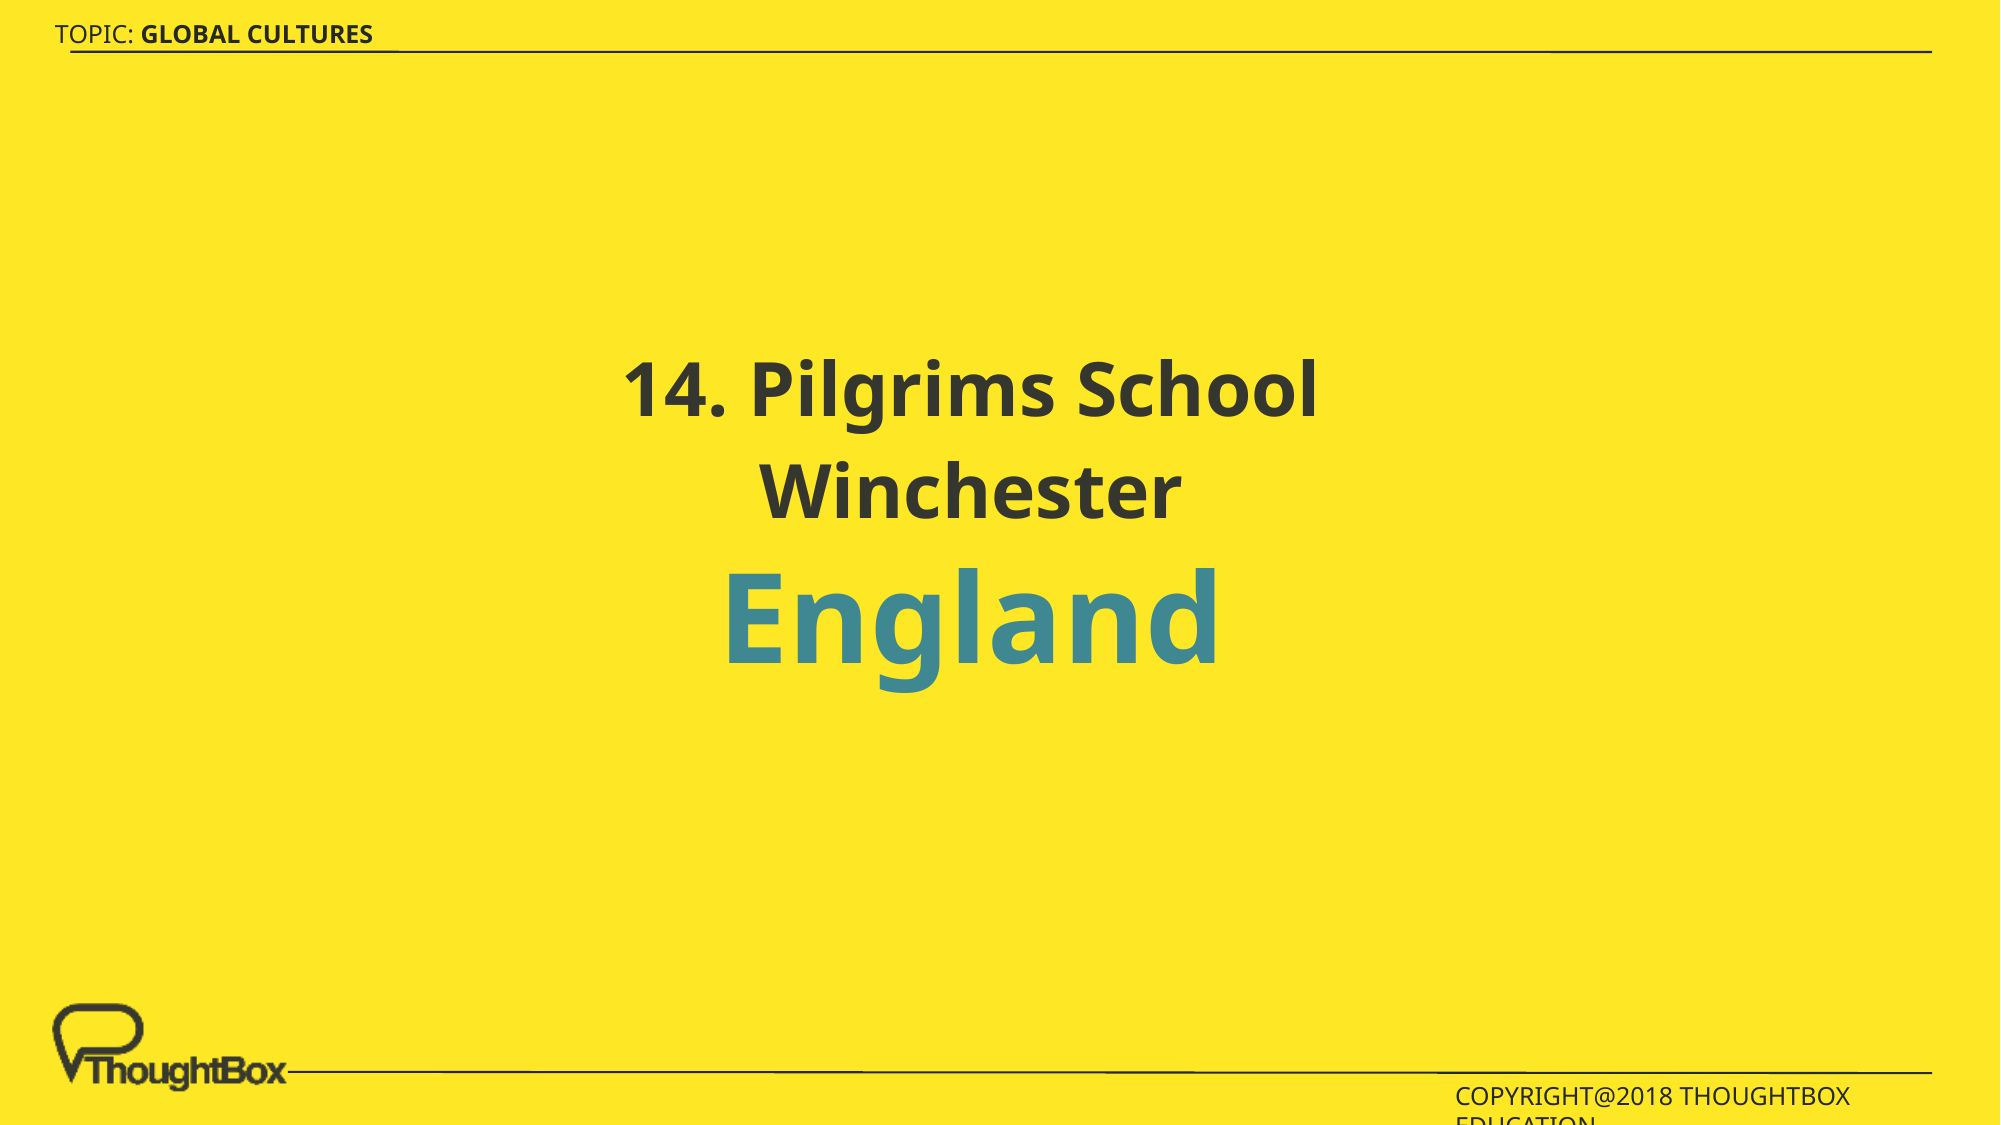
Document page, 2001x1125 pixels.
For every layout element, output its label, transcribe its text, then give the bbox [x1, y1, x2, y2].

picture [51, 1002, 288, 1093]
subtitle 14. Pilgrims School Winchester England [221, 344, 1722, 793]
